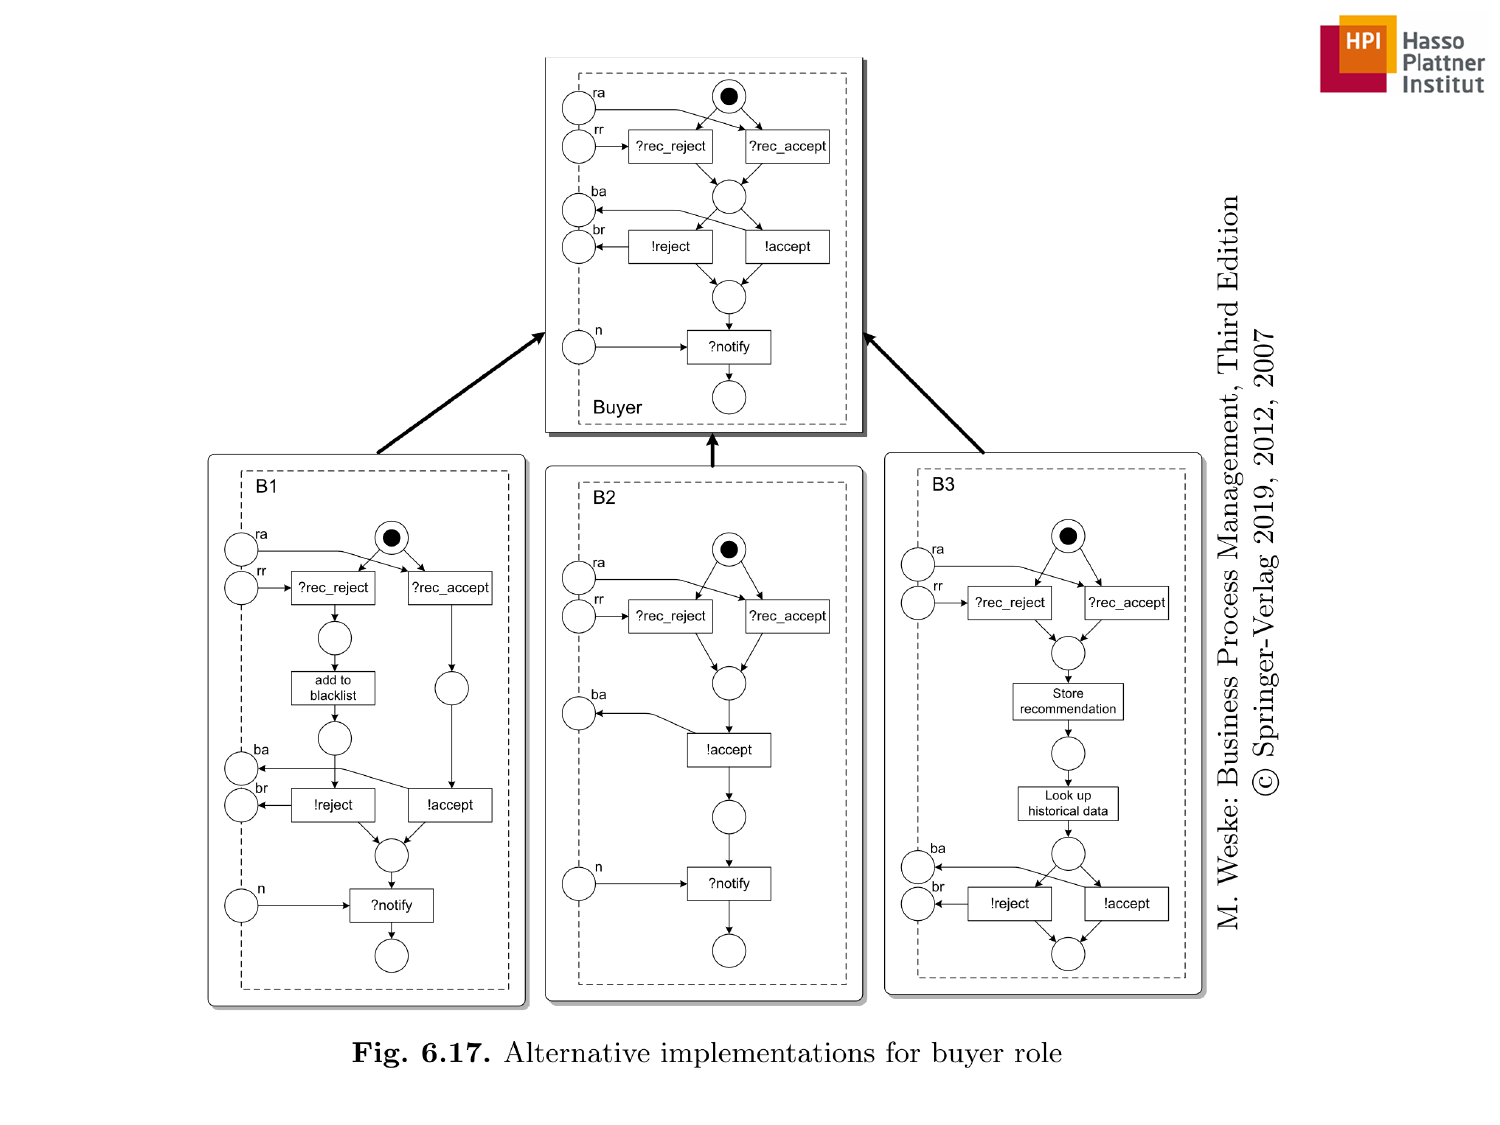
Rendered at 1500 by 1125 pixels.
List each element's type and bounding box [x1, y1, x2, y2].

picture [1318, 12, 1488, 95]
picture [205, 56, 1295, 1069]
